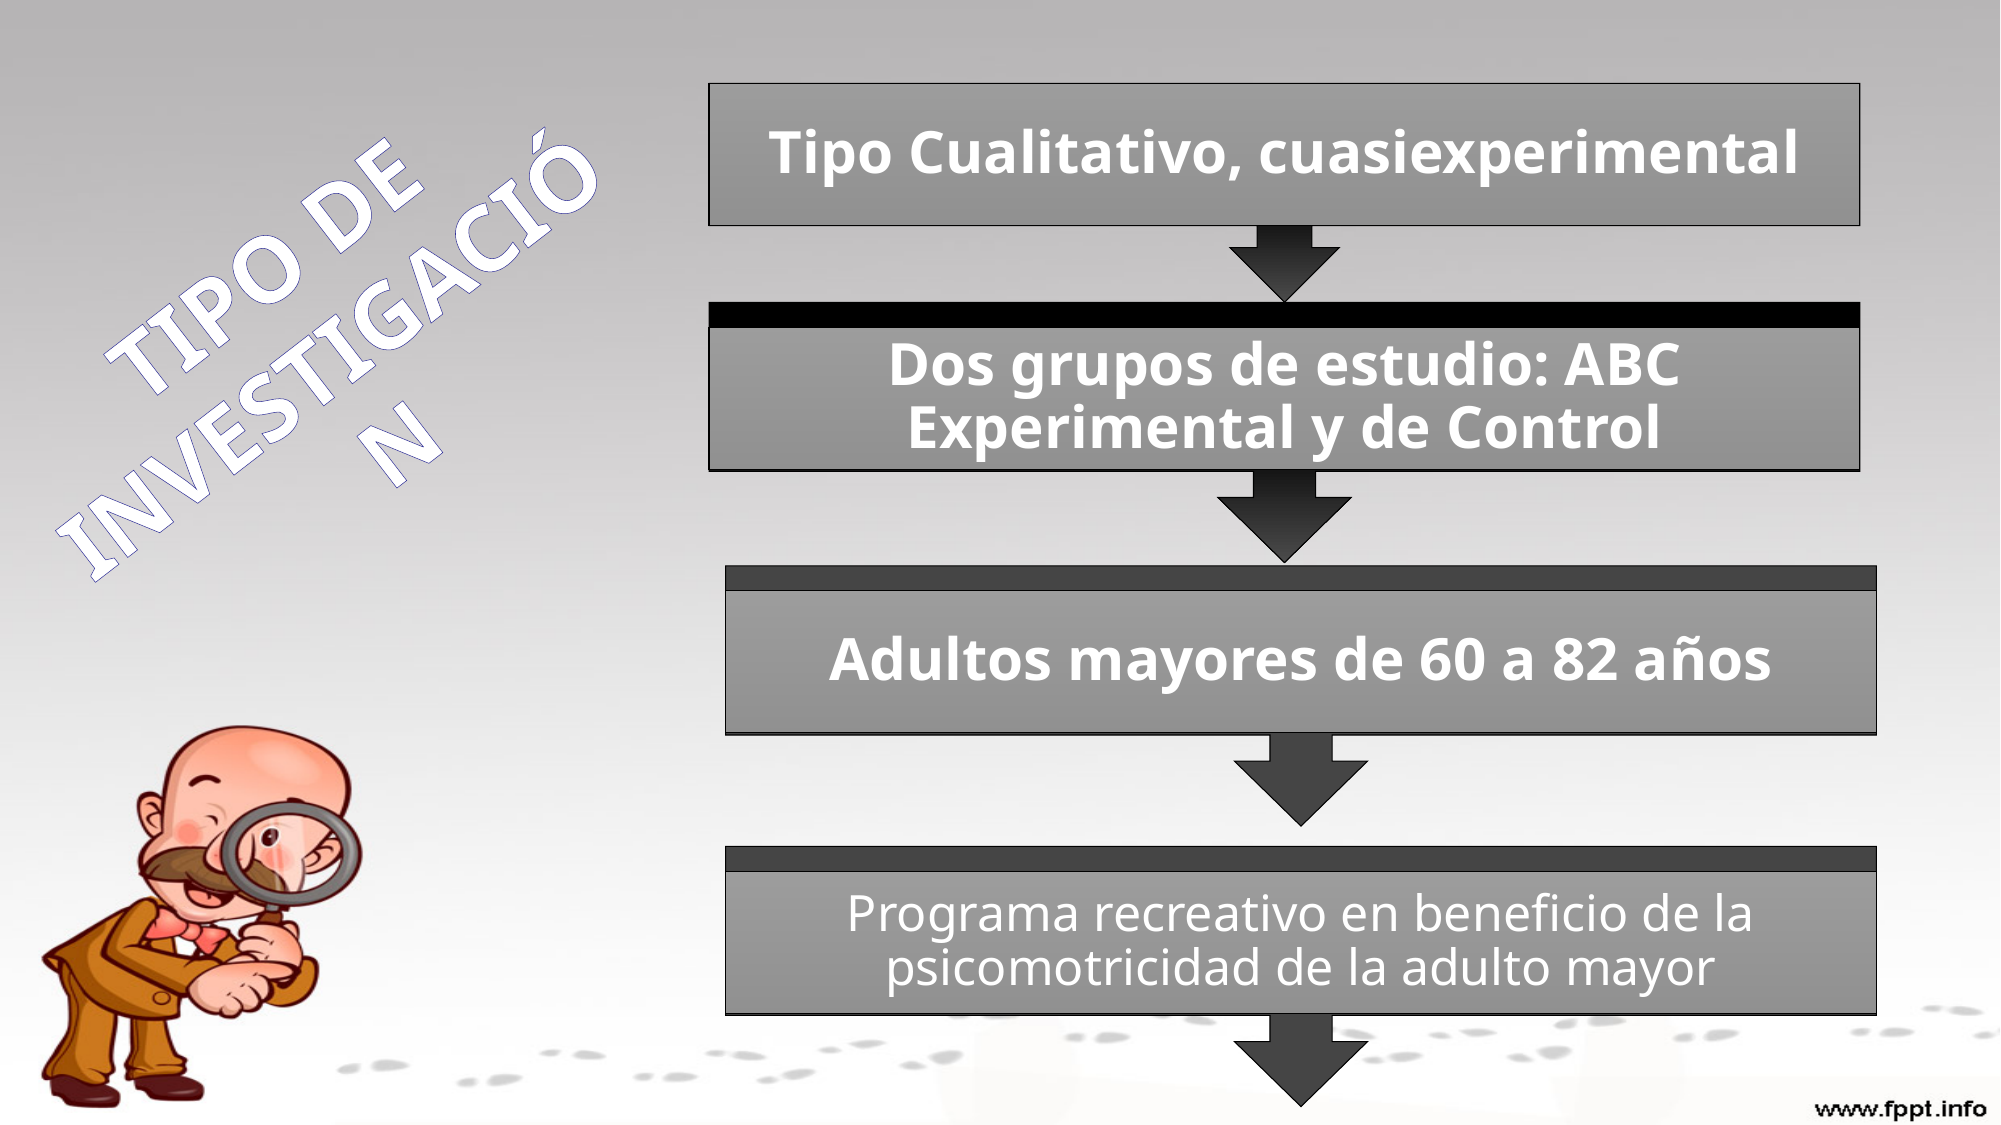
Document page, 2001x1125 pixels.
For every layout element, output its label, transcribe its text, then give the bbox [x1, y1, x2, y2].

text_box Adultos mayores de 60 a 82 años [725, 590, 1877, 733]
text_box Programa recreativo en beneficio de la psicomotricidad de la adulto mayor [725, 871, 1877, 1014]
text_box [708, 301, 1861, 564]
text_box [708, 83, 1860, 303]
text_box TIPO DE INVESTIGACIÓN [0, 0, 708, 709]
text_box Dos grupos de estudio: ABC Experimental y de Control [708, 327, 1860, 470]
text_box [725, 565, 1877, 590]
text_box [725, 733, 1877, 827]
text_box [725, 1014, 1877, 1108]
picture [0, 0, 2001, 1125]
text_box [725, 845, 1877, 871]
picture [0, 0, 505, 391]
